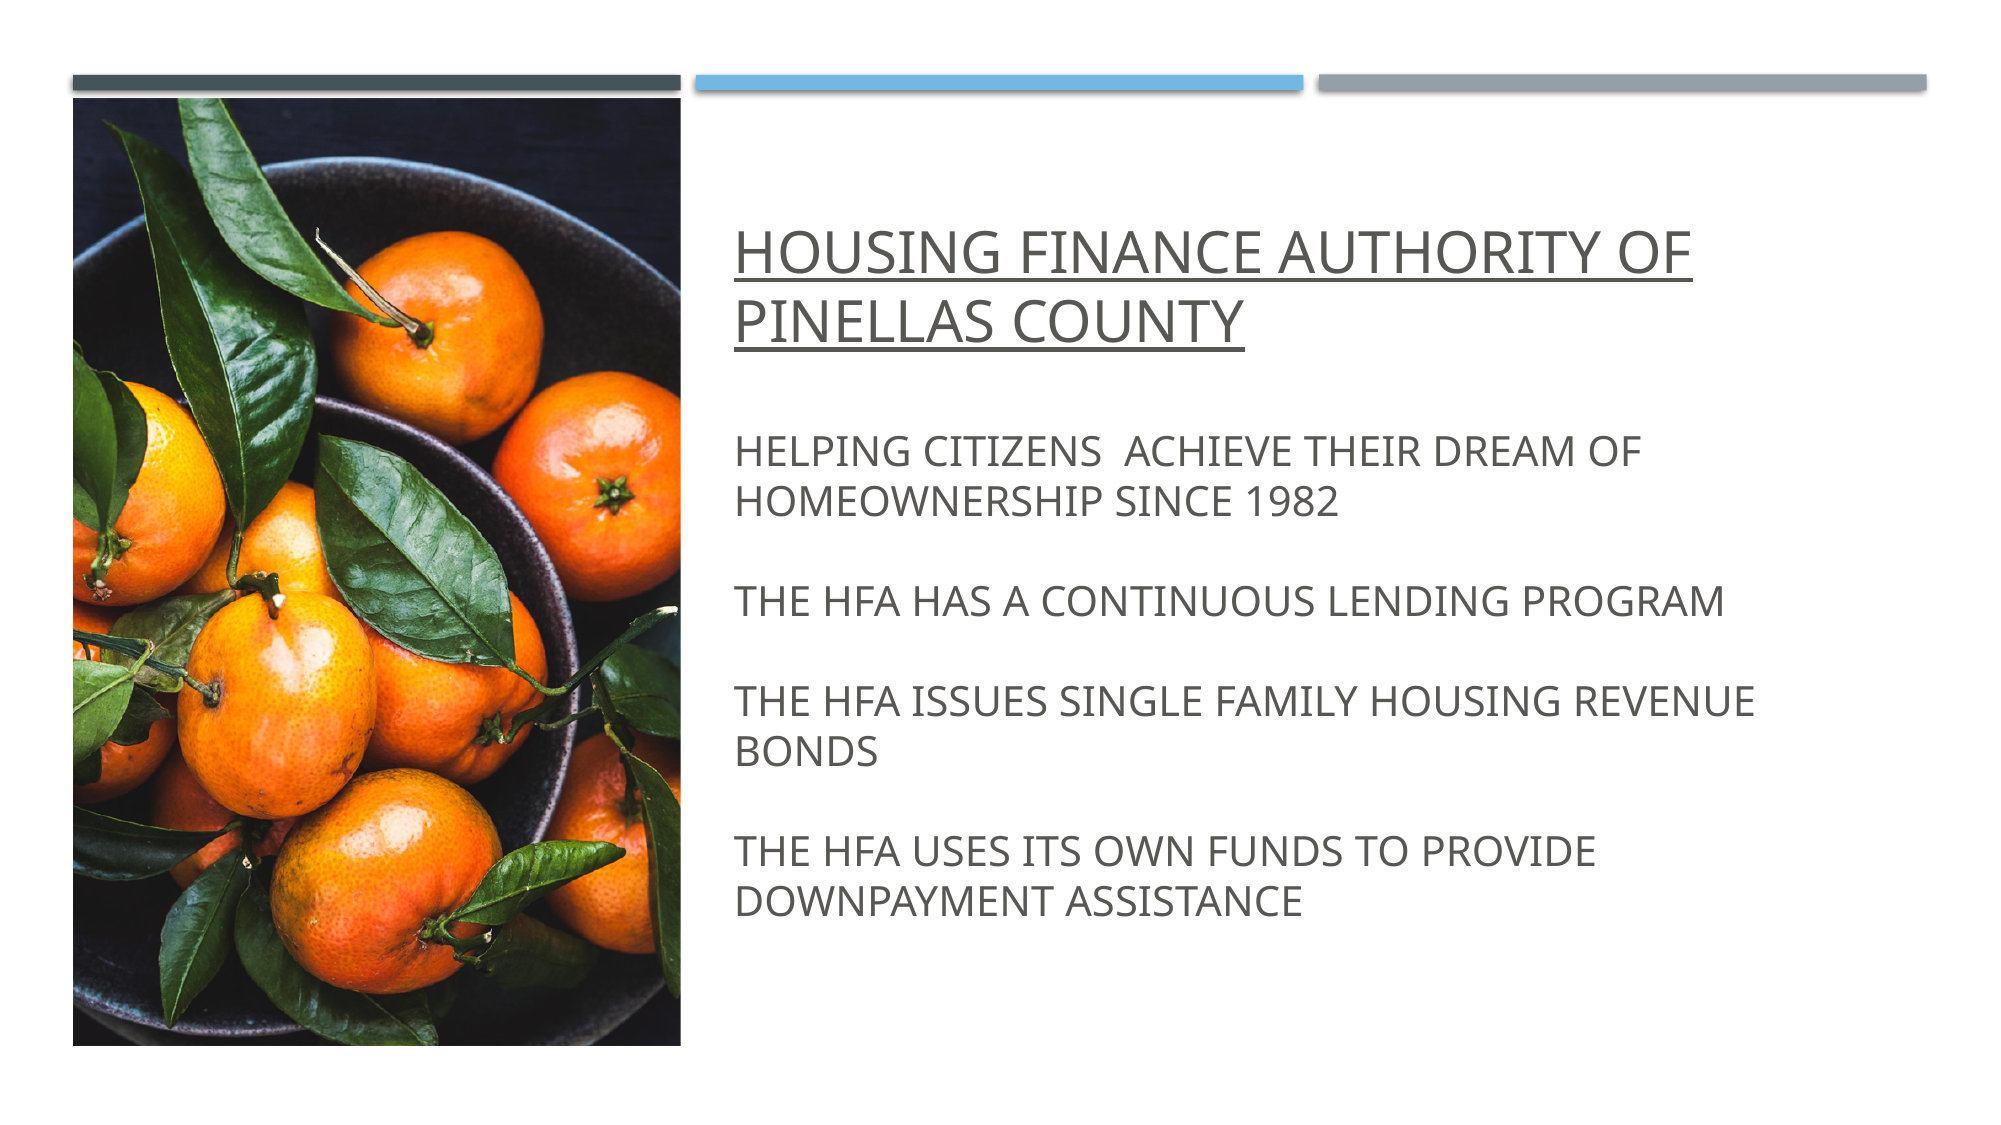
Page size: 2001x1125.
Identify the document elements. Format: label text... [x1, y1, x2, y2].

picture [72, 98, 682, 1047]
title Housing Finance authority of pinellas county helping citizens achieve their dream of homeownership since 1982 The hfa has a continuous lending program The hfa issues single family housing revenue bonds The hfa uses its own funds to provide downpayment assistance [718, 115, 1905, 1033]
